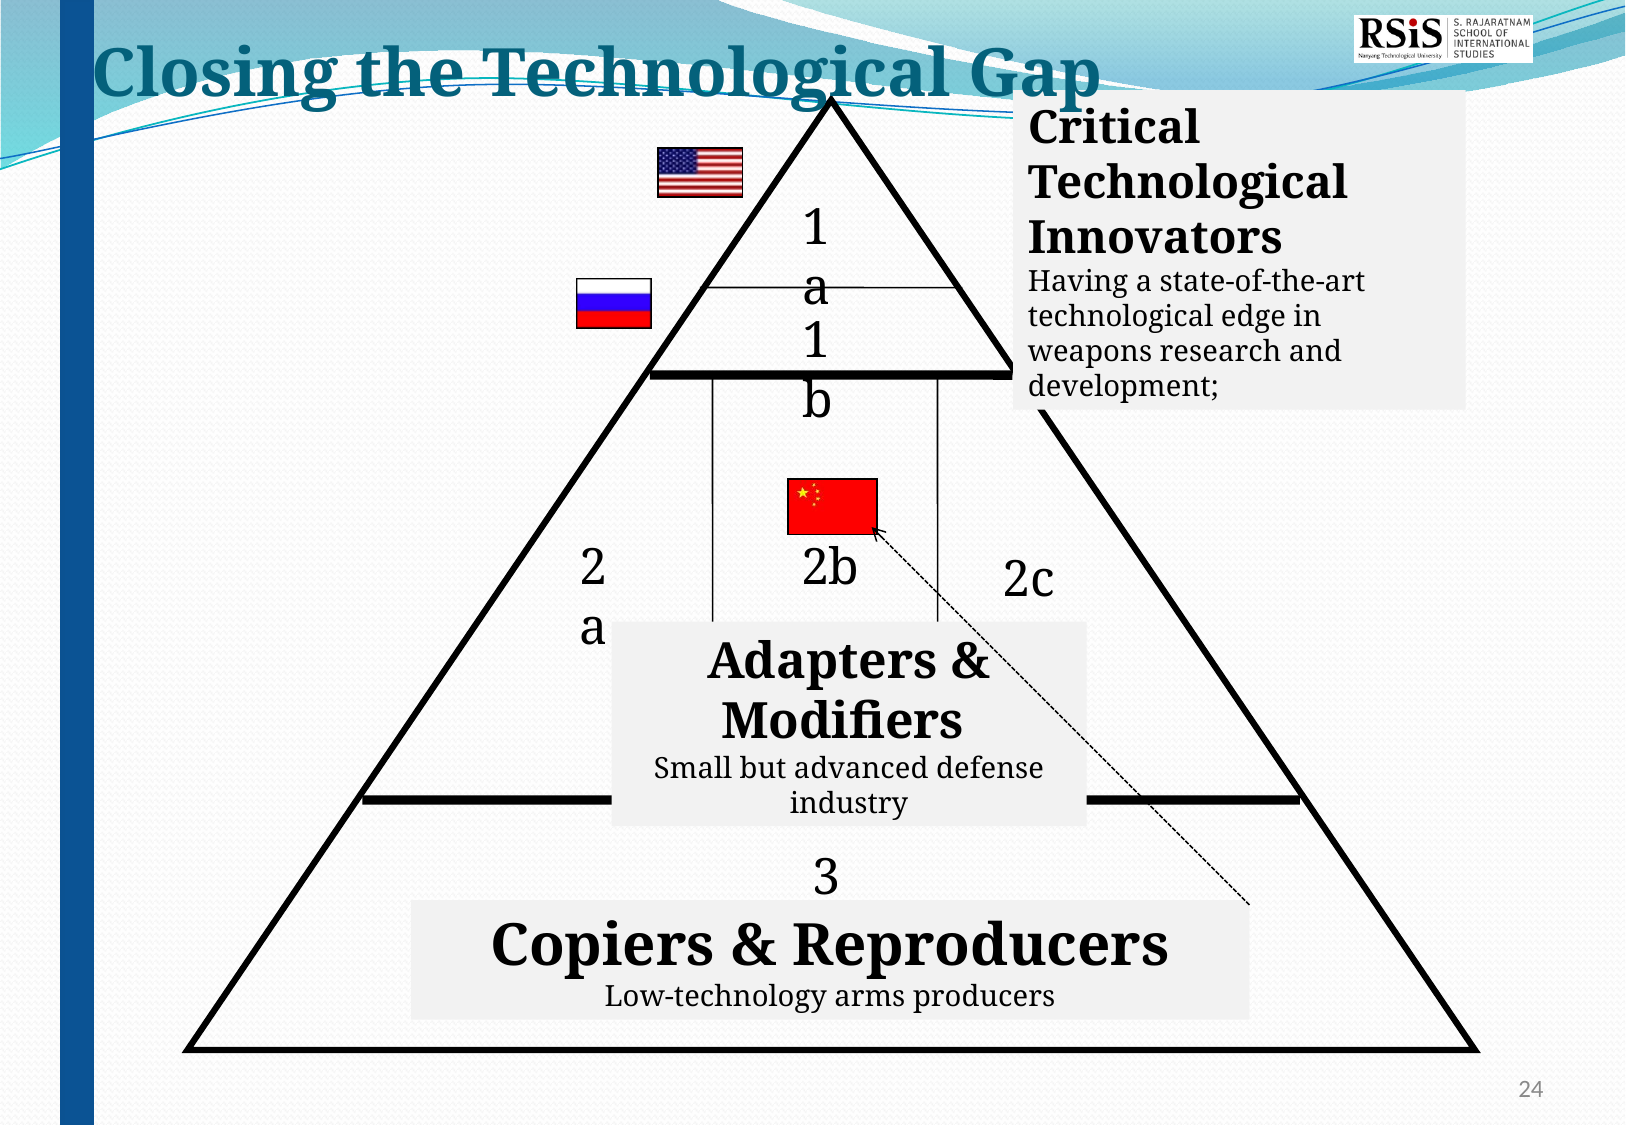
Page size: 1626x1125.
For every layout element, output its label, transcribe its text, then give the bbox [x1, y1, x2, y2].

text_box [60, 0, 94, 1125]
picture [1353, 15, 1534, 63]
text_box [187, 99, 1476, 1051]
picture [575, 278, 652, 330]
picture [788, 479, 877, 534]
title Closing the Technological Gap [91, 0, 1534, 111]
slide_number 24 [1408, 1042, 1544, 1103]
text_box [871, 526, 1250, 906]
picture [658, 148, 742, 197]
